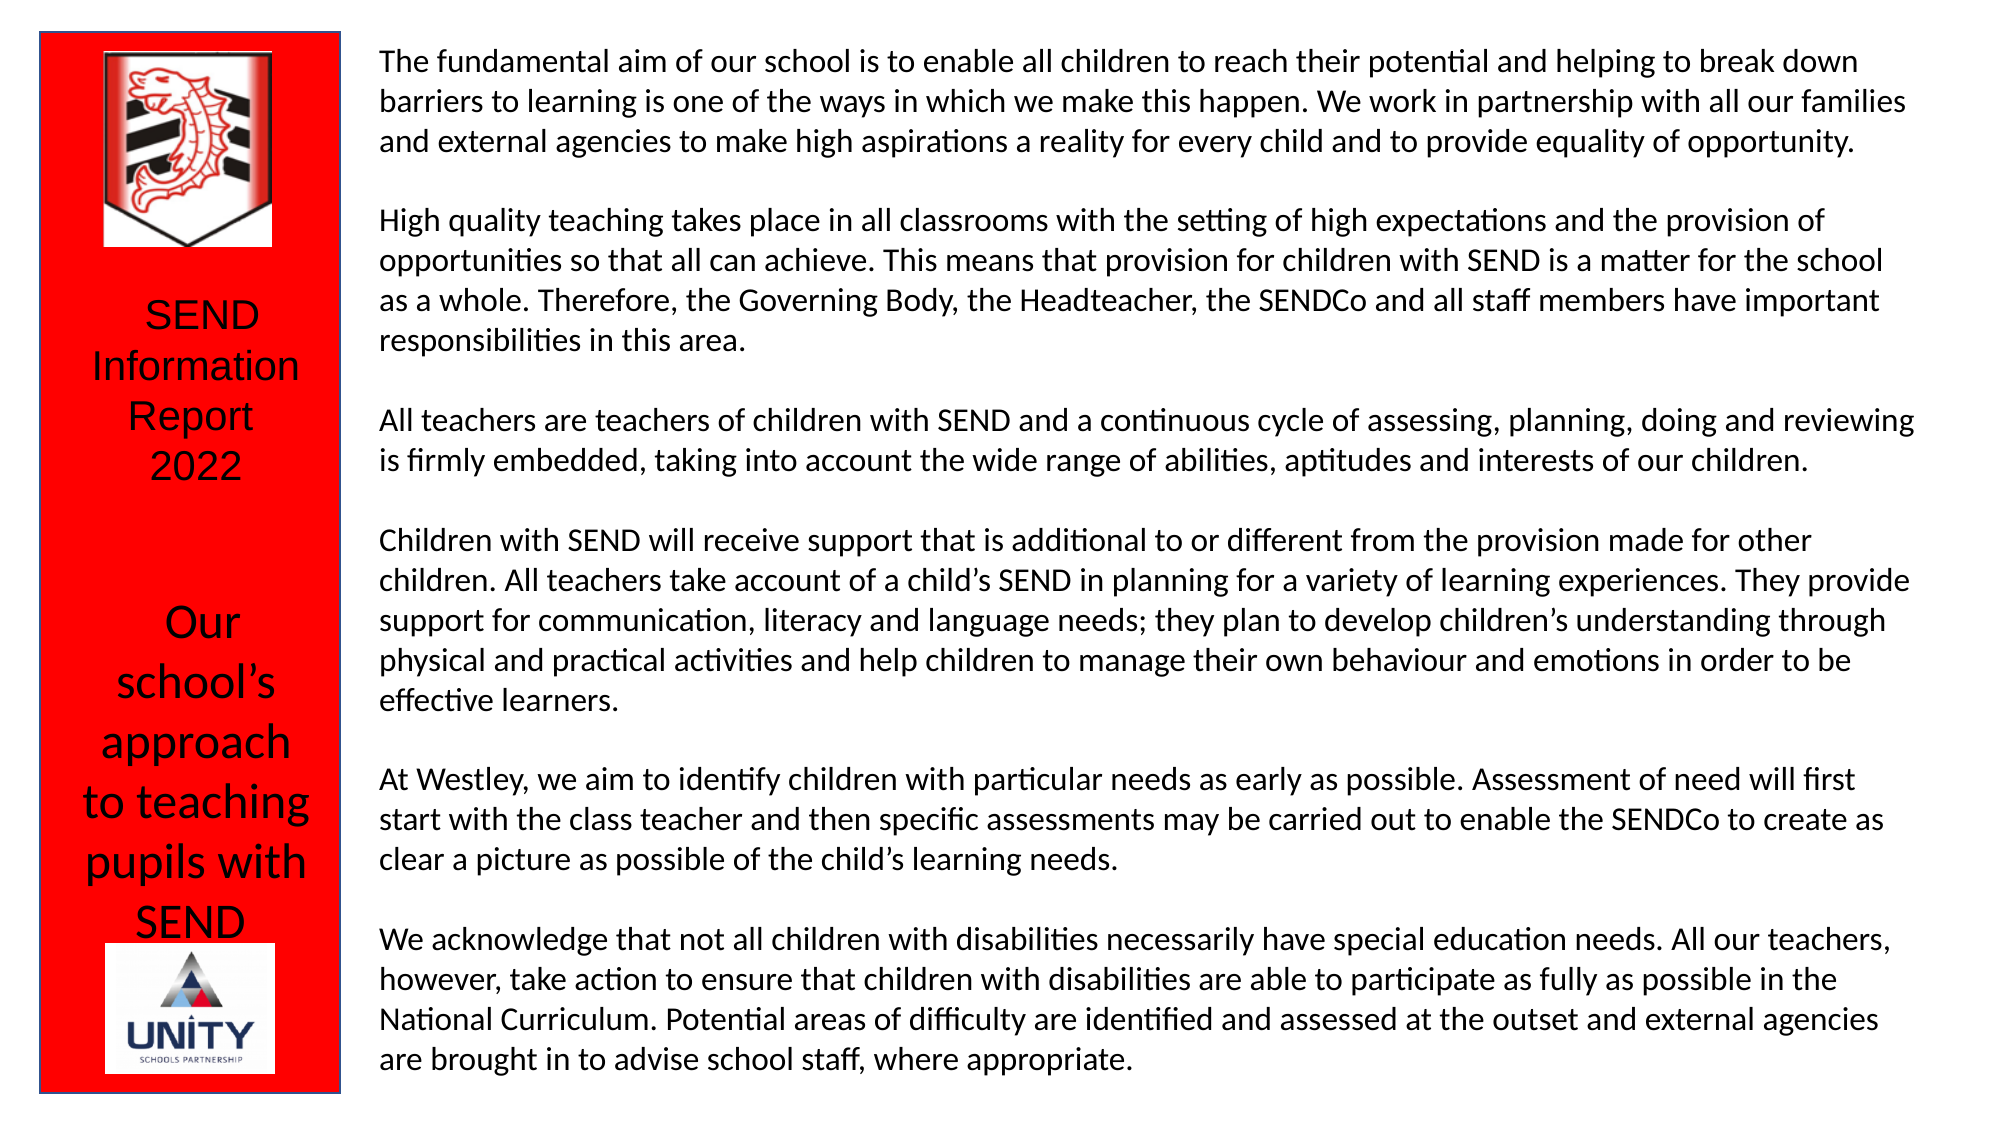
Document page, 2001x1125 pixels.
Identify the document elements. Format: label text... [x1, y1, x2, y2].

text_box The fundamental aim of our school is to enable all children to reach their potential and helping to break down barriers to learning is one of the ways in which we make this happen. We work in partnership with all our families and external agencies to make high aspirations a reality for every child and to provide equality of opportunity. High quality teaching takes place in all classrooms with the setting of high expectations and the provision of opportunities so that all can achieve. This means that provision for children with SEND is a matter for the school as a whole. Therefore, the Governing Body, the Headteacher, the SENDCo and all staff members have important responsibilities in this area. All teachers are teachers of children with SEND and a continuous cycle of assessing, planning, doing and reviewing is firmly embedded, taking into account the wide range of abilities, aptitudes and interests of our children. Children with SEND will receive support that is additional to or different from the provision made for other children. All teachers take account of a child’s SEND in planning for a variety of learning experiences. They provide support for communication, literacy and language needs; they plan to develop children’s understanding through physical and practical activities and help children to manage their own behaviour and emotions in order to be effective learners. At Westley, we aim to identify children with particular needs as early as possible. Assessment of need will first start with the class teacher and then specific assessments may be carried out to enable the SENDCo to create as clear a picture as possible of the child’s learning needs. We acknowledge that not all children with disabilities necessarily have special education needs. All our teachers, however, take action to ensure that children with disabilities are able to participate as fully as possible in the National Curriculum. Potential areas of difficulty are identified and assessed at the outset and external agencies are brought in to advise school staff, where appropriate. [364, 31, 1936, 1085]
picture [105, 943, 275, 1074]
text_box SEND Information Report 2022 Our school’s approach to teaching pupils with SEND [64, 276, 328, 1125]
text_box [39, 31, 340, 1094]
picture [102, 50, 272, 247]
